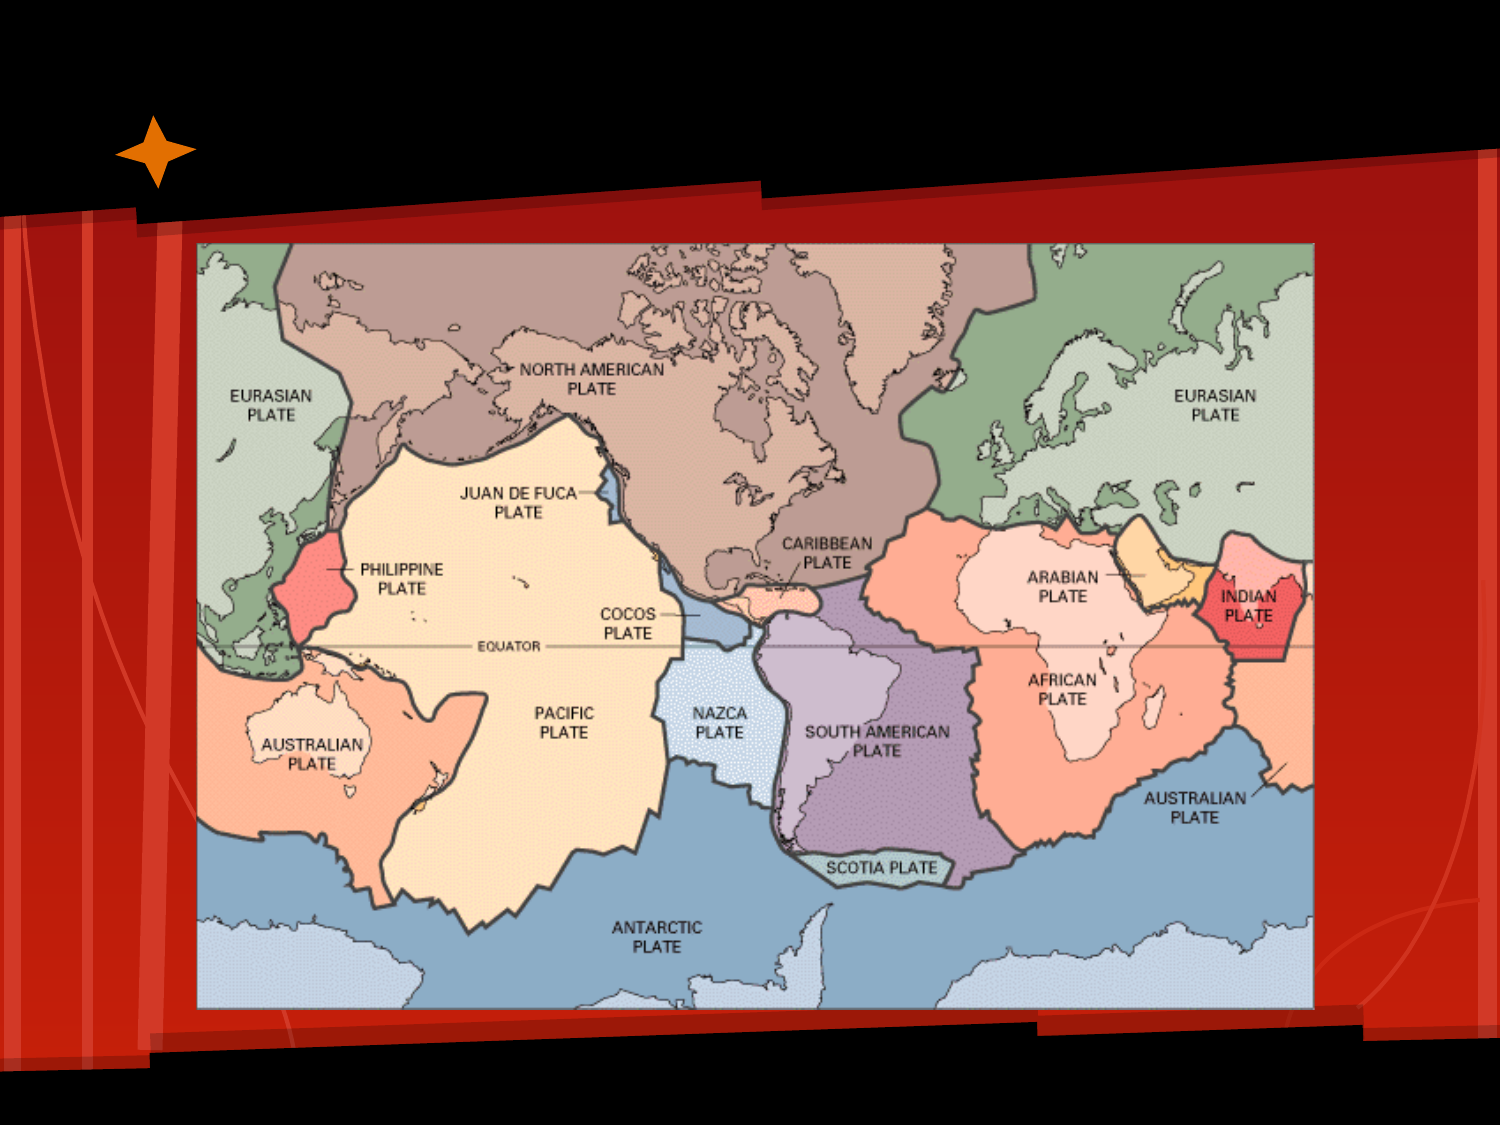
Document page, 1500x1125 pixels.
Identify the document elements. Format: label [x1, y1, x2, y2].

text_box [196, 243, 1315, 1010]
